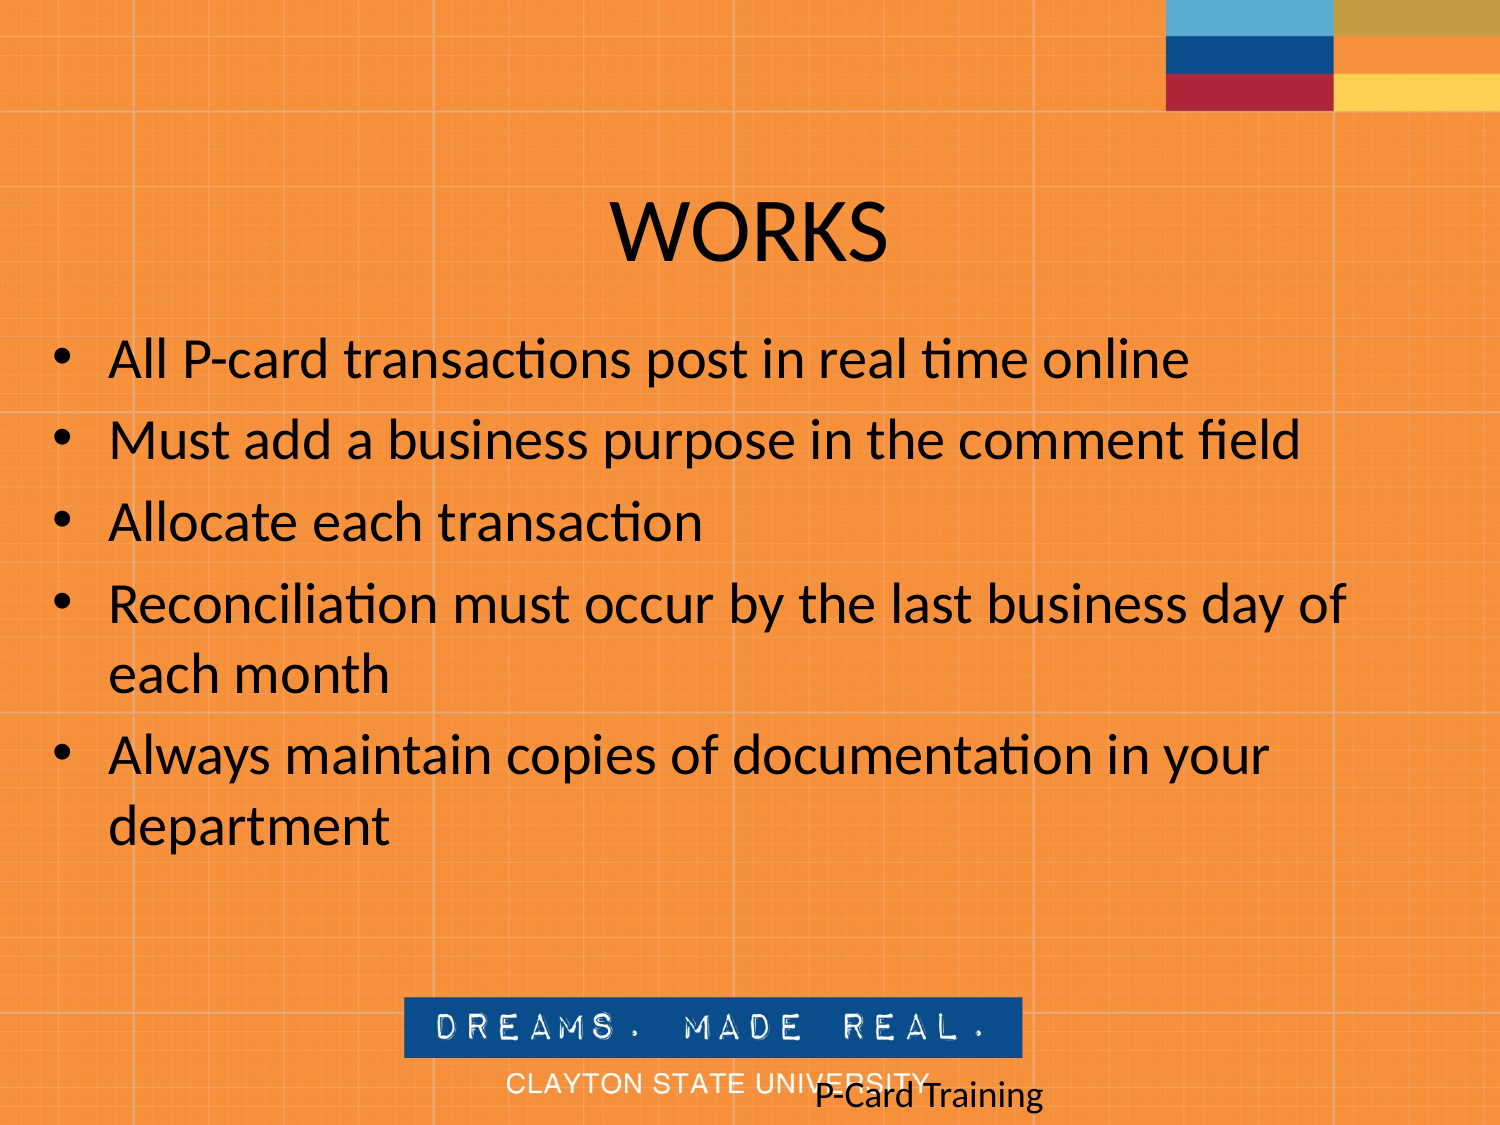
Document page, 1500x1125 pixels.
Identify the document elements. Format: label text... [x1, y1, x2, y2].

title WORKS [75, 162, 1425, 312]
slide_number P-Card Training [50, 1062, 1450, 1125]
picture [0, 0, 1500, 1125]
list All P-card transactions post in real time online Must add a business purpose in the comment field Allocate each transaction Reconciliation must occur by the last business day of each month Always maintain copies of documentation in your department [37, 312, 1450, 1025]
